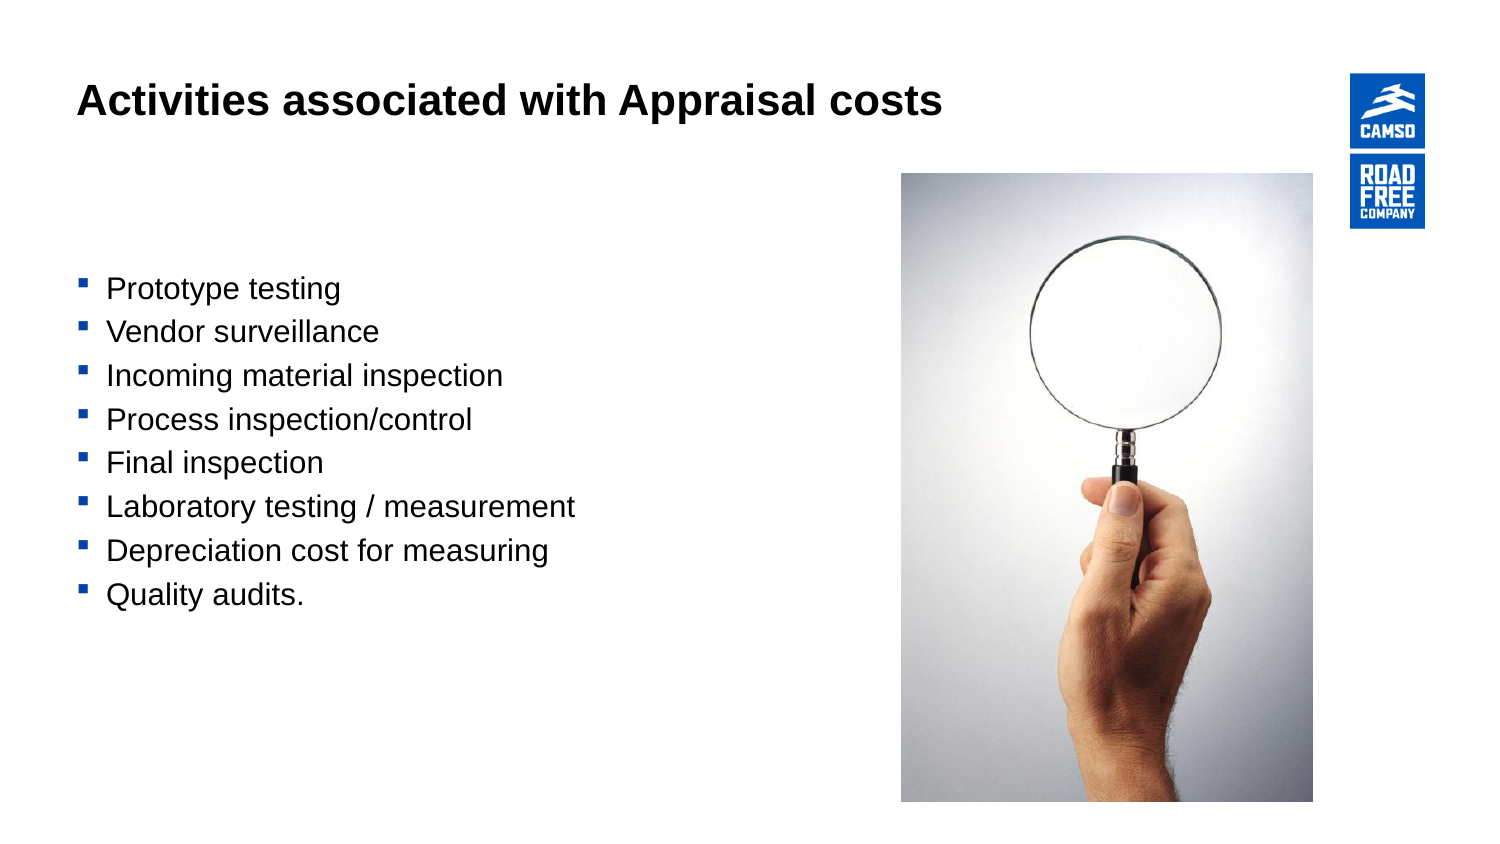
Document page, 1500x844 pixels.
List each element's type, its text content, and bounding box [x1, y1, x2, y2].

picture [0, 0, 1500, 844]
list Prototype testing Vendor surveillance Incoming material inspection Process inspection/control Final inspection Laboratory testing / measurement Depreciation cost for measuring Quality audits. [64, 262, 730, 638]
title Activities associated with Appraisal costs [64, 65, 1031, 132]
